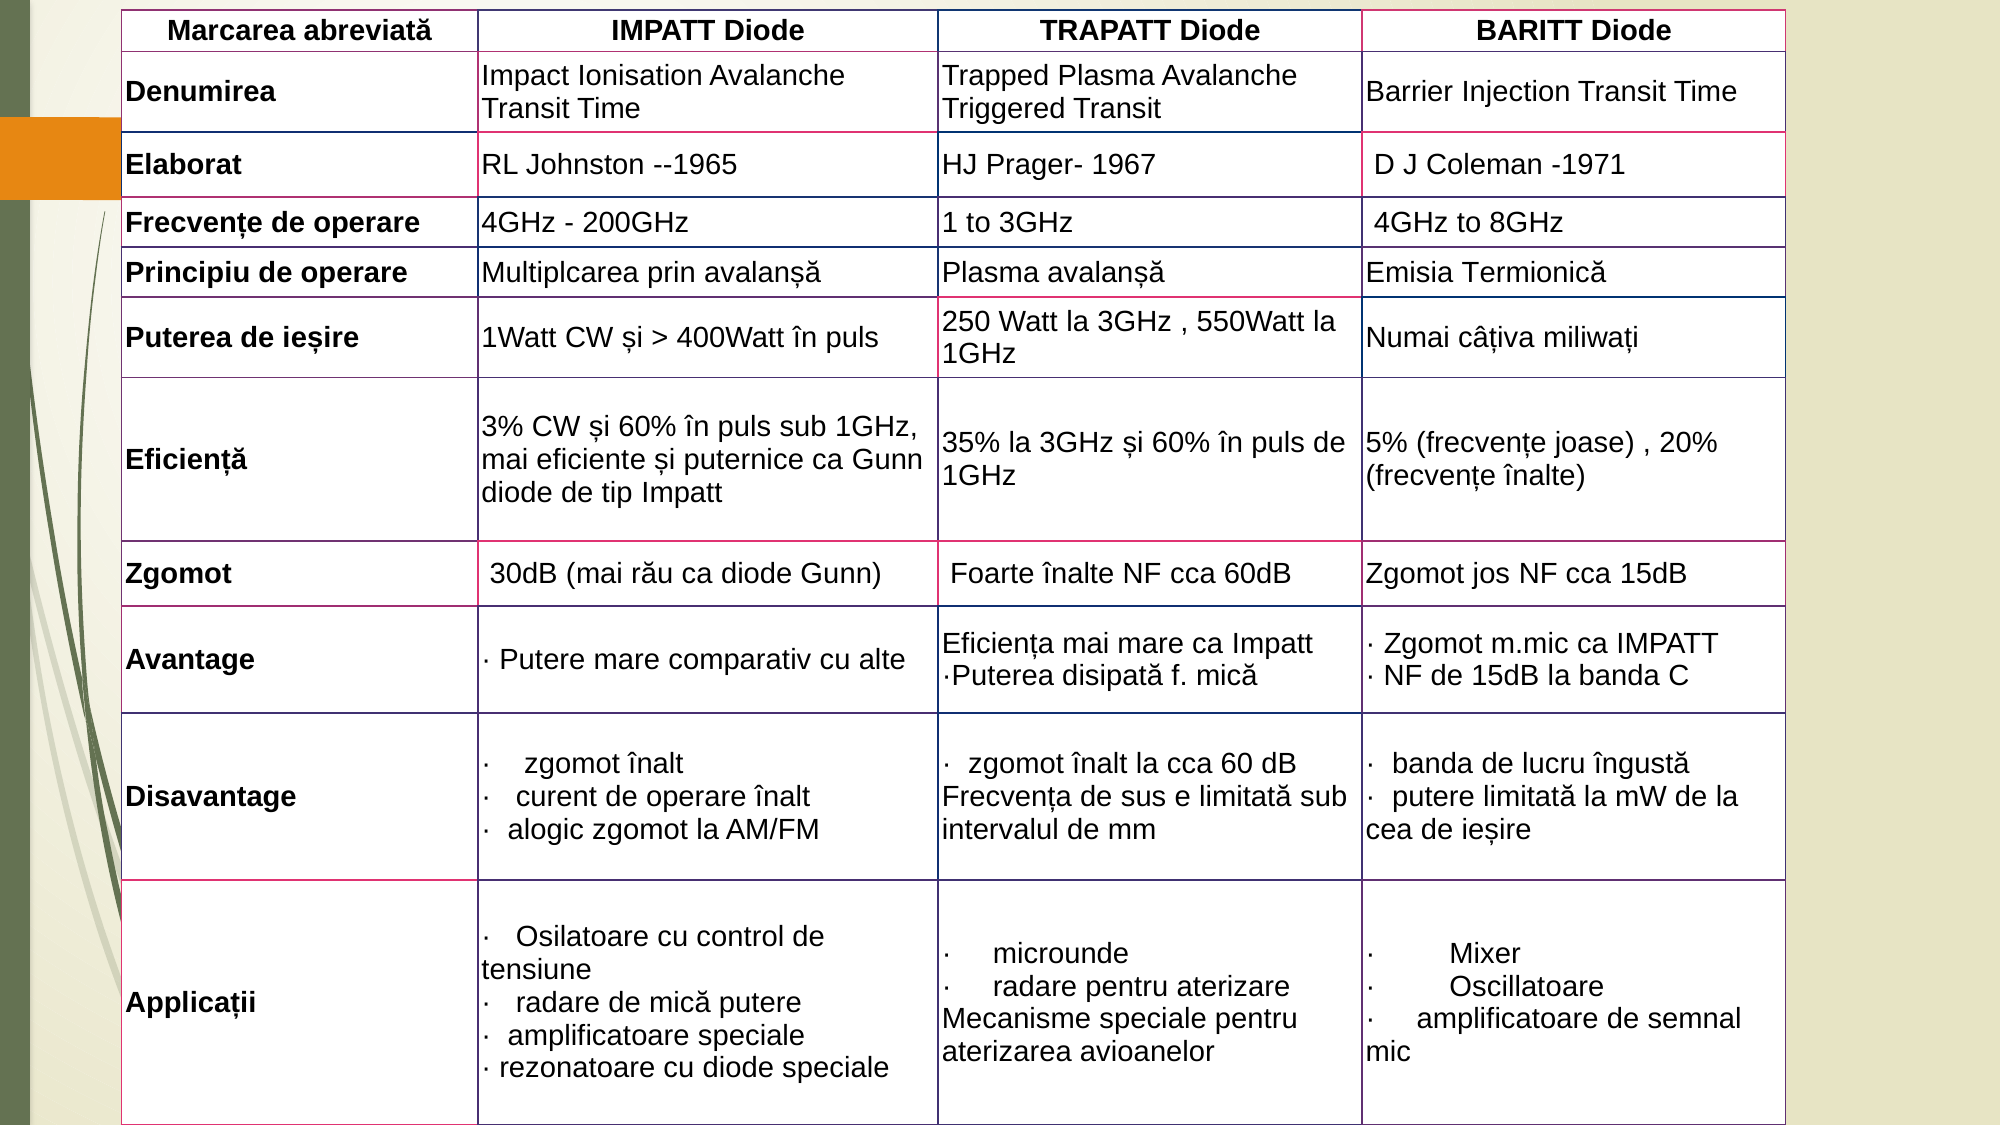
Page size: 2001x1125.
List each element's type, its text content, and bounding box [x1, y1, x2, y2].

table_cell Denumirea [122, 52, 477, 131]
table_cell Avantage [122, 607, 477, 712]
table_cell Puterea de ieșire [122, 298, 477, 377]
table_cell 35% la 3GHz și 60% în puls de 1GHz [939, 378, 1361, 540]
table_cell Eficiența mai mare ca Impatt ·Puterea disipată f. mică [939, 607, 1361, 712]
table_cell 1 to 3GHz [939, 198, 1361, 246]
table_cell 30dB (mai rău ca diode Gunn) [479, 542, 937, 605]
table_cell Plasma avalanșă [939, 248, 1361, 296]
table_cell Elaborat [122, 133, 477, 196]
table_cell 5% (frecvențe joase) , 20%(frecvențe înalte) [1363, 378, 1785, 540]
table_cell Emisia Termionică [1363, 248, 1785, 296]
table_cell · Putere mare comparativ cu alte [479, 607, 937, 712]
table_cell 3% CW și 60% în puls sub 1GHz, mai eficiente și puternice ca Gunn diode de tip Impatt [479, 378, 937, 540]
table_cell · Zgomot m.mic ca IMPATT · NF de 15dB la banda C [1363, 607, 1785, 712]
table_cell Trapped Plasma Avalanche Triggered Transit [939, 52, 1361, 131]
table_cell Applicații [122, 881, 477, 1124]
table_cell · Mixer · Oscillatoare · amplificatoare de semnal mic [1363, 881, 1785, 1124]
table_cell Zgomot [122, 542, 477, 605]
table_cell Barrier Injection Transit Time [1363, 52, 1785, 131]
table_cell 250 Watt la 3GHz , 550Watt la 1GHz [939, 298, 1361, 377]
table_cell Frecvențe de operare [122, 198, 477, 246]
table_cell Zgomot jos NF cca 15dB [1363, 542, 1785, 605]
table_cell 4GHz to 8GHz [1363, 198, 1785, 246]
table_header IMPATT Diode [479, 11, 937, 51]
table_cell Multiplcarea prin avalanșă [479, 248, 937, 296]
table_cell Foarte înalte NF cca 60dB [939, 542, 1361, 605]
table_cell · zgomot înalt · curent de operare înalt · alogic zgomot la AM/FM [479, 714, 937, 879]
table_header TRAPATT Diode [939, 11, 1361, 51]
table_cell · zgomot înalt la cca 60 dB Frecvența de sus e limitată sub intervalul de mm [939, 714, 1361, 879]
table_cell · banda de lucru îngustă · putere limitată la mW de la cea de ieșire [1363, 714, 1785, 879]
table_cell Eficiență [122, 378, 477, 540]
table_cell · Osilatoare cu control de tensiune · radare de mică putere · amplificatoare speciale · rezonatoare cu diode speciale [479, 881, 937, 1124]
table_cell RL Johnston --1965 [479, 133, 937, 196]
table_cell · microunde · radare pentru aterizare Mecanisme speciale pentru aterizarea avioanelor [939, 881, 1361, 1124]
table_header BARITT Diode [1363, 11, 1785, 51]
table_cell 4GHz - 200GHz [479, 198, 937, 246]
table_cell HJ Prager- 1967 [939, 133, 1361, 196]
table_cell Disavantage [122, 714, 477, 879]
table_cell 1Watt CW și > 400Watt în puls [479, 298, 937, 377]
table_cell Principiu de operare [122, 248, 477, 296]
table_header Marcarea abreviată [122, 11, 477, 51]
table_cell Impact Ionisation Avalanche Transit Time [479, 52, 937, 131]
table_cell D J Coleman -1971 [1363, 133, 1785, 196]
table_cell Numai câțiva miliwați [1363, 298, 1785, 377]
